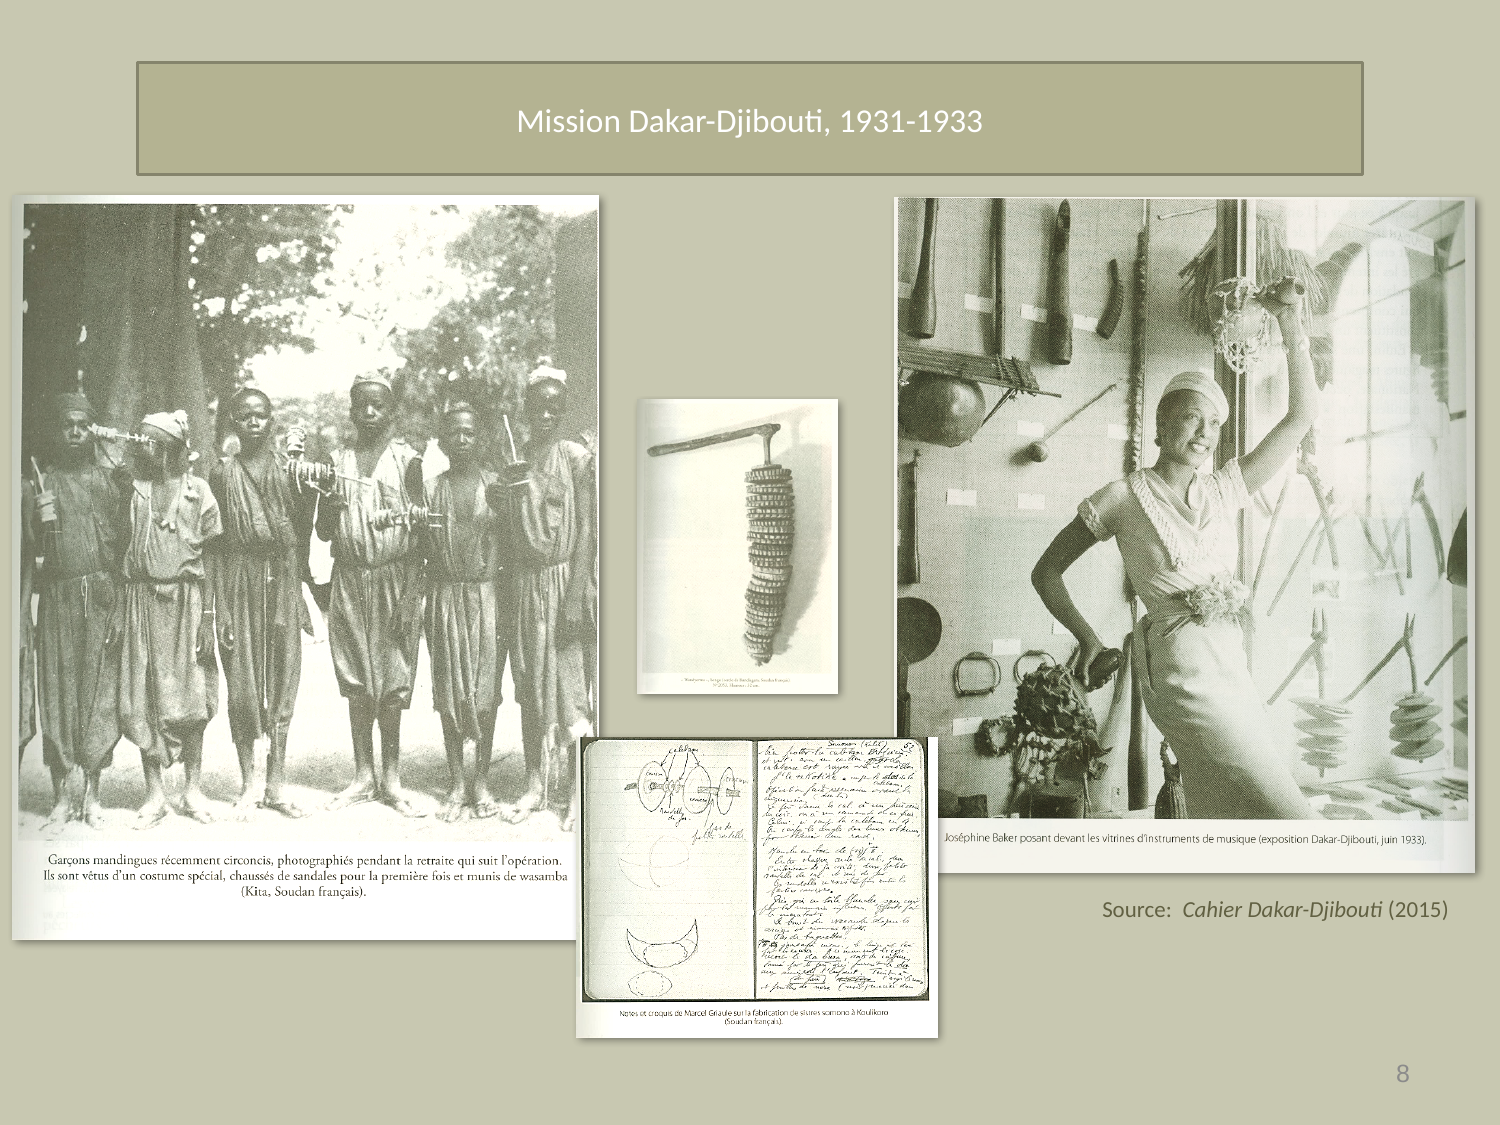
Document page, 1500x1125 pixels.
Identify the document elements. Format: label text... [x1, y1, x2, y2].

title Mission Dakar-Djibouti, 1931-1933 [135, 60, 1364, 177]
text_box Source: Cahier Dakar-Djibouti (2015) [1087, 887, 1500, 930]
picture [637, 399, 838, 694]
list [12, 195, 599, 940]
picture [576, 737, 938, 1038]
slide_number 8 [1074, 1042, 1425, 1103]
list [894, 197, 1476, 874]
